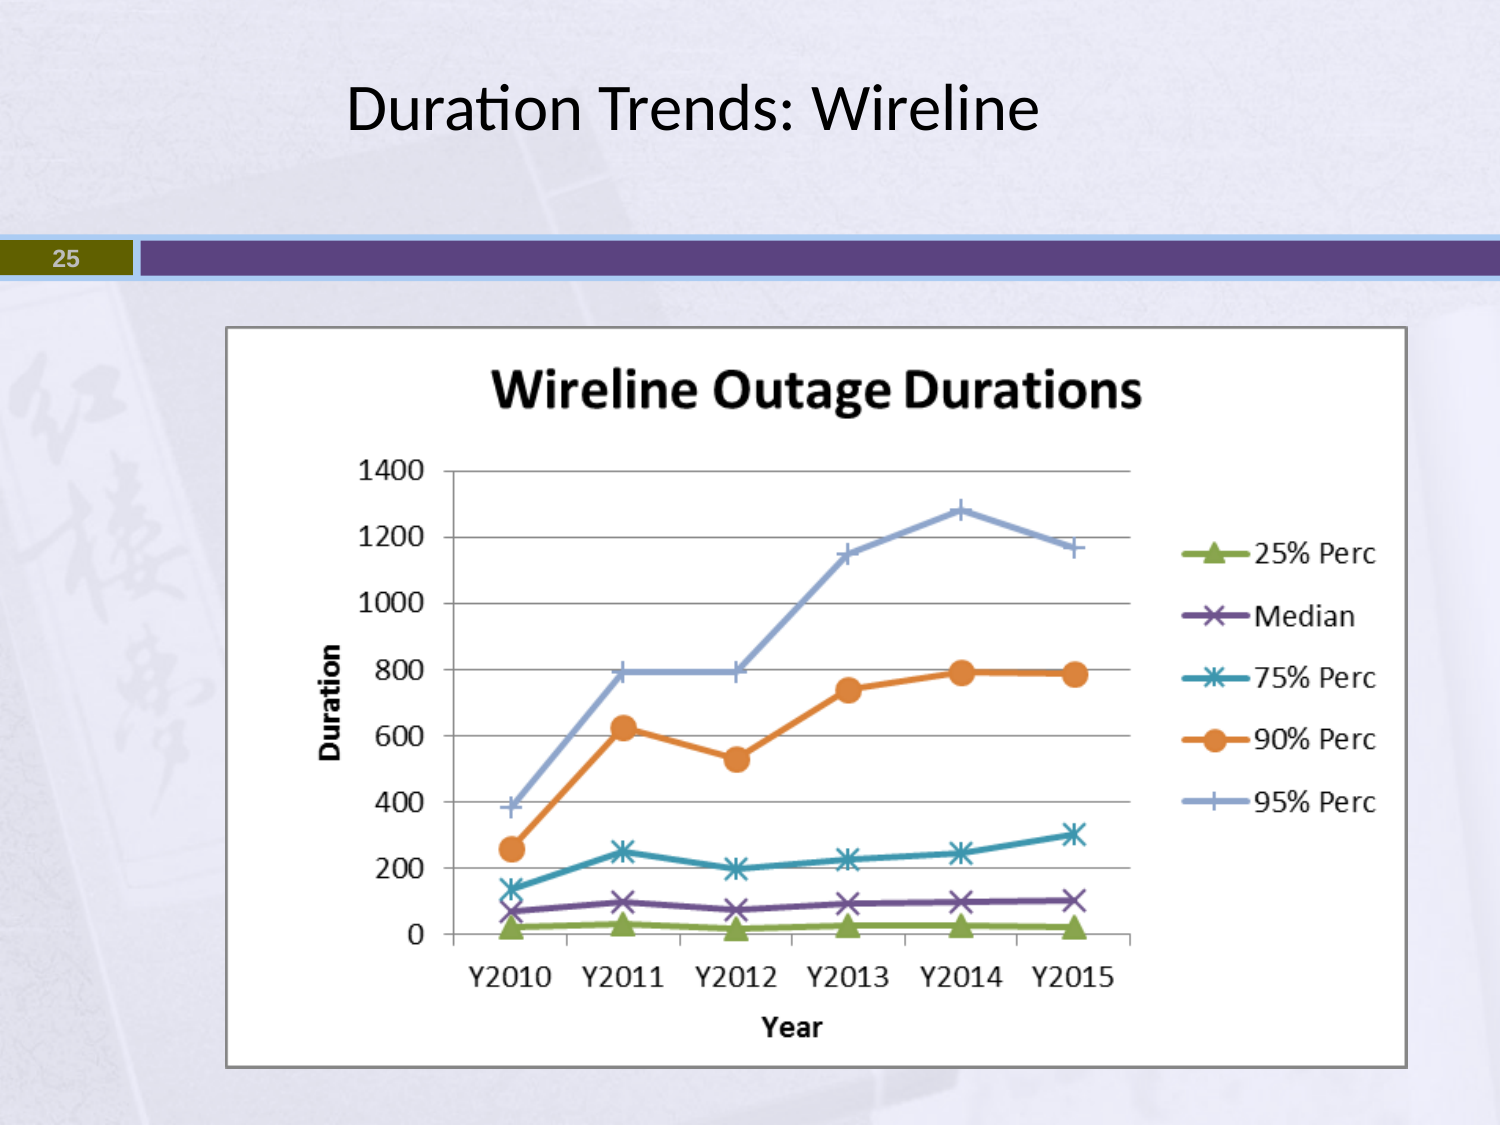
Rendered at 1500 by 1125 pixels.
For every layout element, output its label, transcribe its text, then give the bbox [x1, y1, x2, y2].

slide_number 25 [0, 234, 133, 282]
title Duration Trends: Wireline [75, 20, 1313, 188]
picture [224, 325, 1408, 1069]
